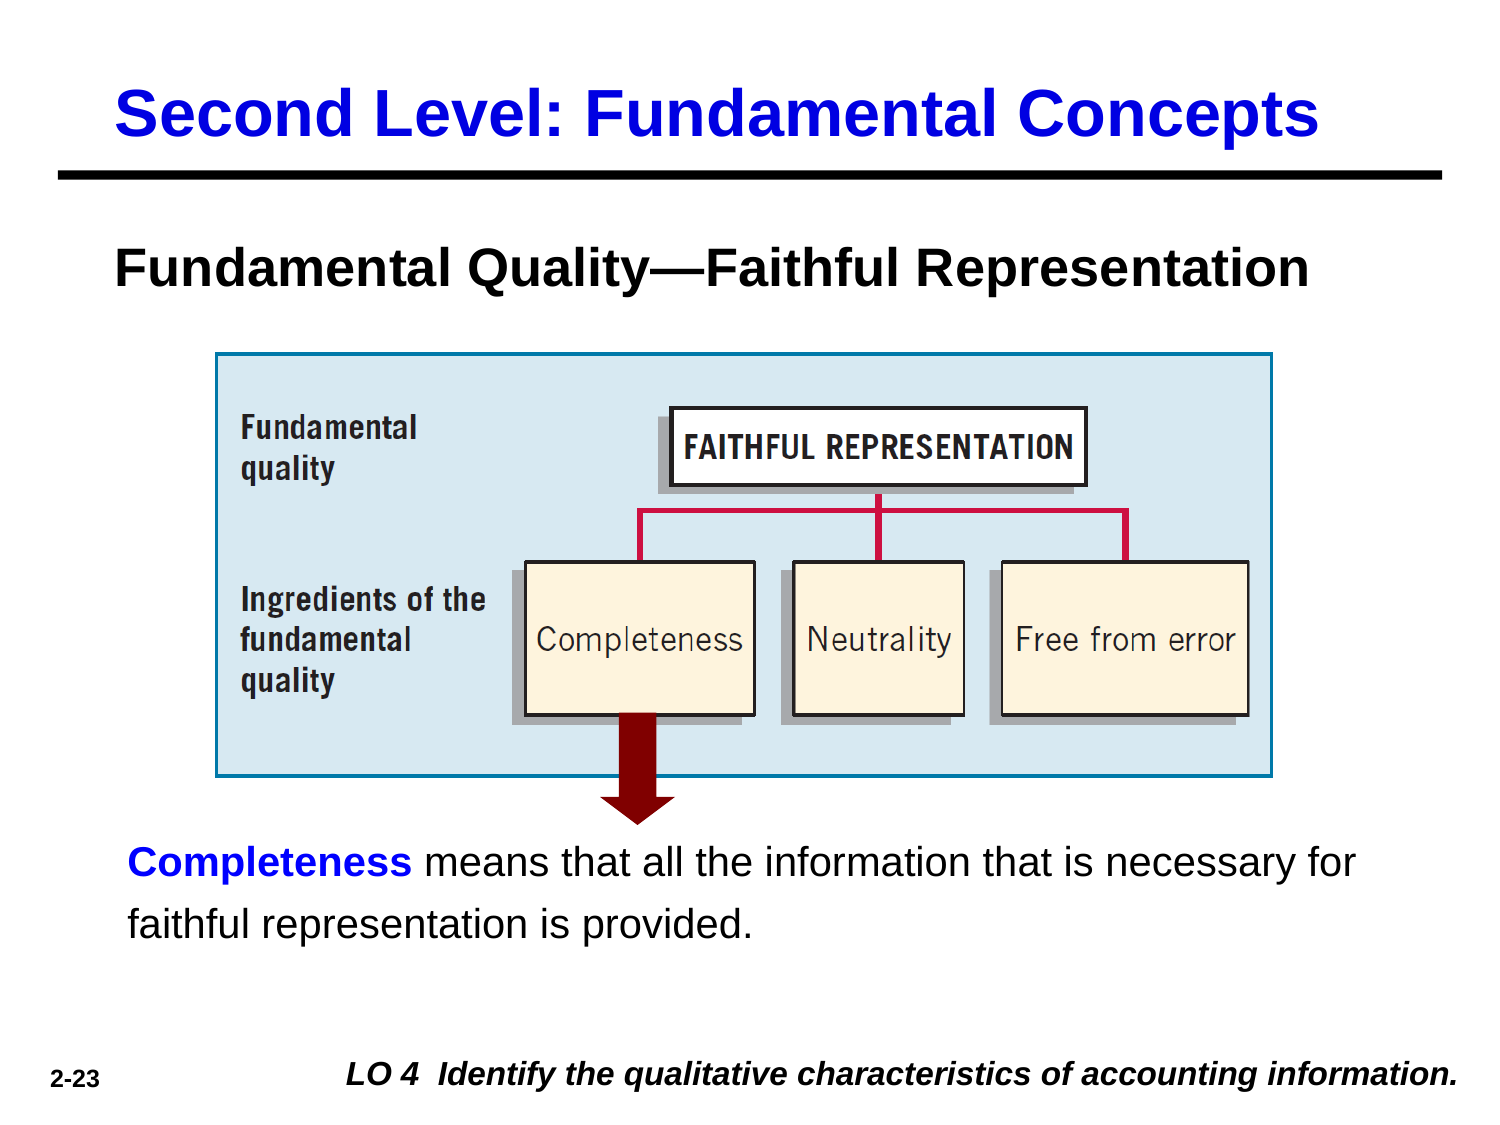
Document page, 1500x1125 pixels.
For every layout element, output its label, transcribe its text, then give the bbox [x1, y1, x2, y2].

text_box LO 4 Identify the qualitative characteristics of accounting information. [225, 1044, 1475, 1100]
text_box Fundamental Quality—Faithful Representation [99, 224, 1450, 305]
text_box Completeness means that all the information that is necessary for faithful representation is provided. [112, 814, 1463, 955]
picture [212, 349, 1276, 780]
text_box [600, 789, 676, 826]
text_box Second Level: Fundamental Concepts [99, 62, 1450, 155]
